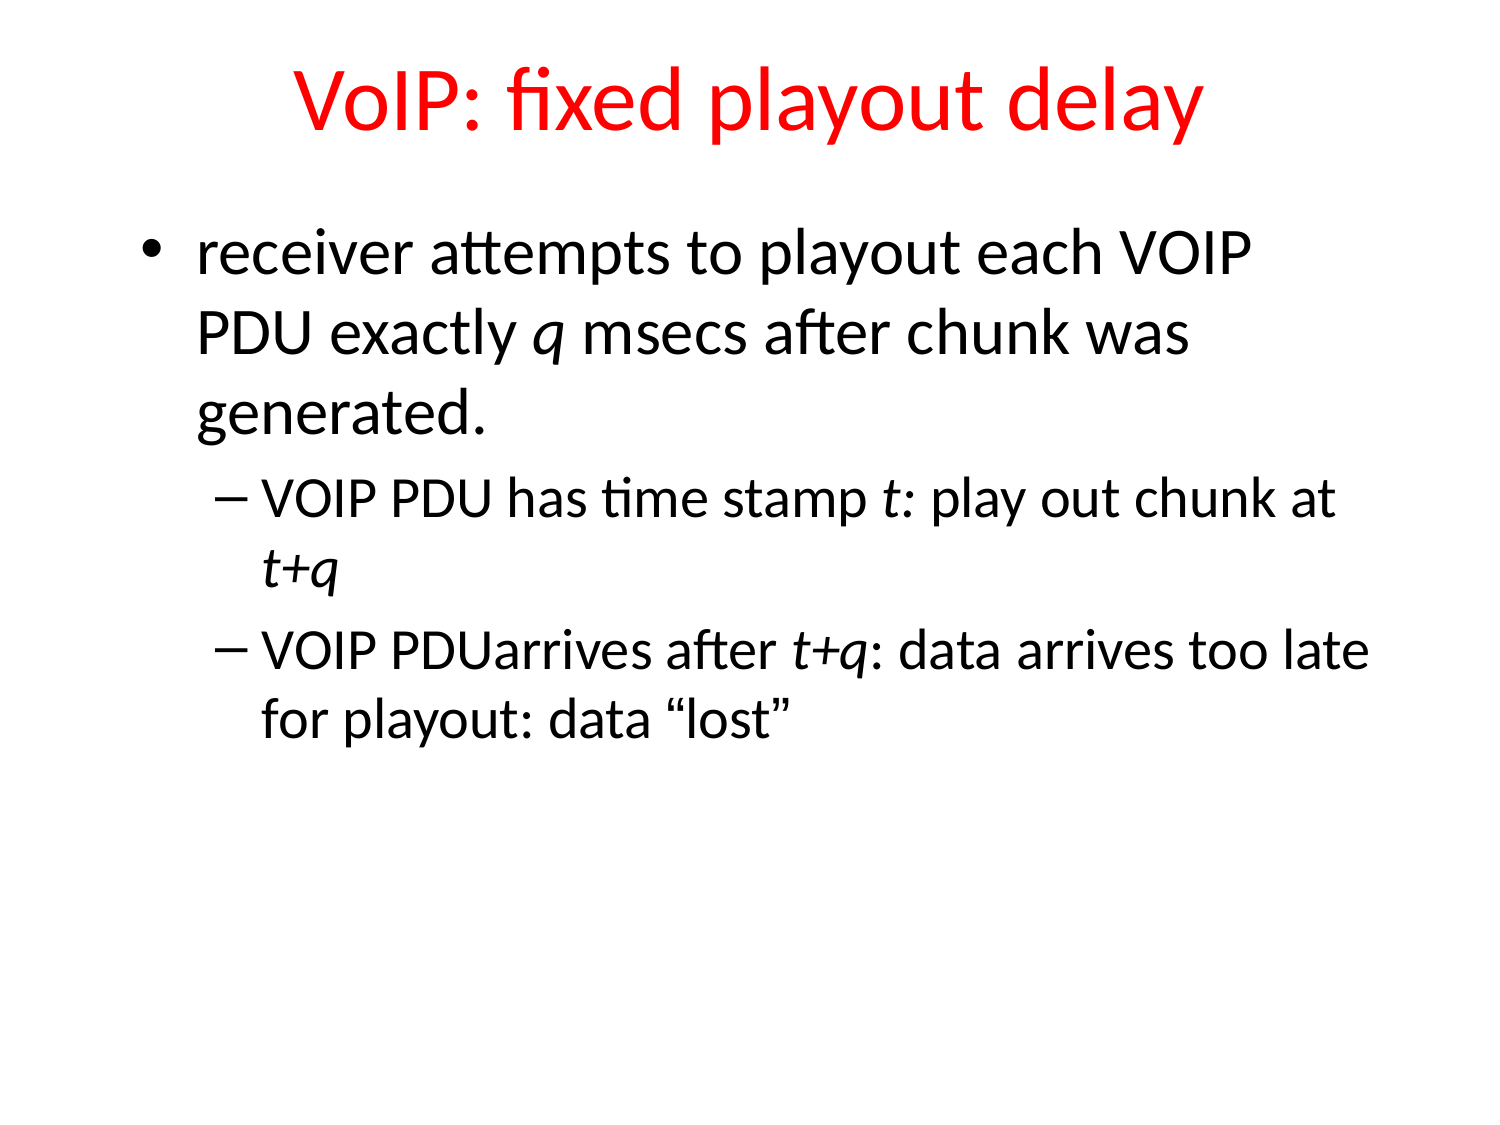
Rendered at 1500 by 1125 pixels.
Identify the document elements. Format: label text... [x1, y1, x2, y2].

list receiver attempts to playout each VOIP PDU exactly q msecs after chunk was generated. VOIP PDU has time stamp t: play out chunk at t+q VOIP PDUarrives after t+q: data arrives too late for playout: data “lost” [125, 200, 1400, 975]
title VoIP: fixed playout delay [112, 0, 1388, 188]
